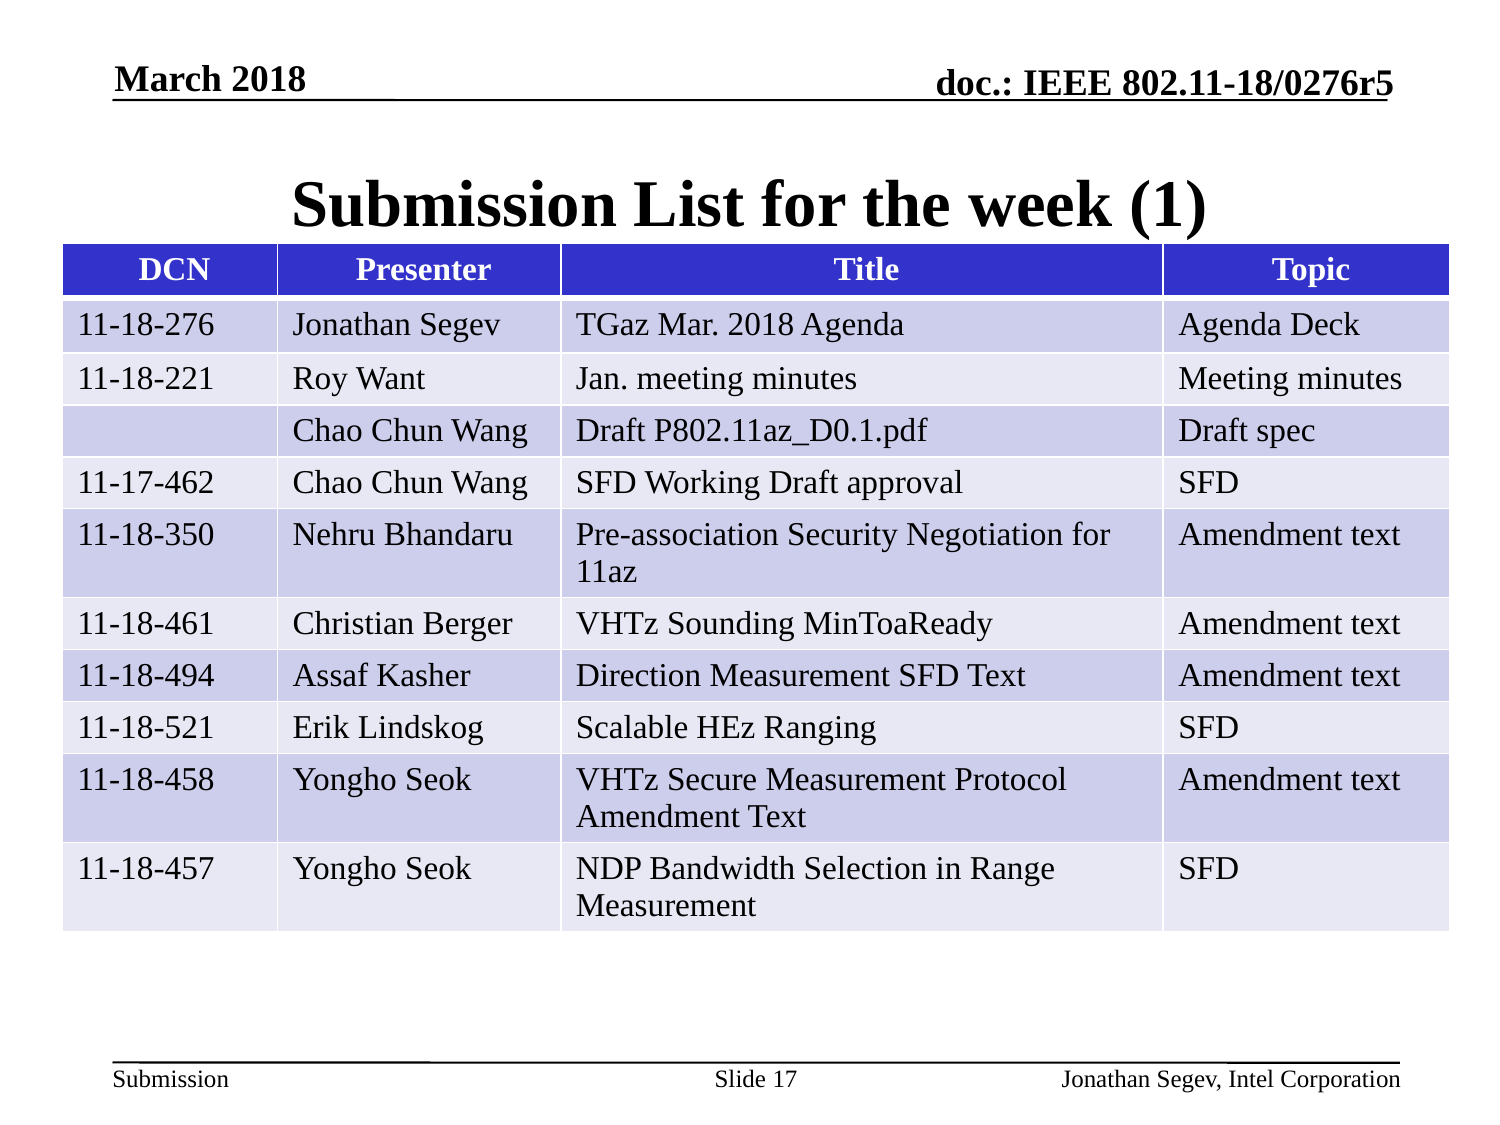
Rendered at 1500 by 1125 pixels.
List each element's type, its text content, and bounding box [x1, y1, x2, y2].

table_cell 11-18-461 [63, 598, 277, 649]
table_cell Scalable HEz Ranging [562, 702, 1162, 753]
table_cell Chao Chun Wang [278, 458, 560, 508]
table_cell Chao Chun Wang [278, 406, 560, 456]
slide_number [114, 54, 423, 100]
table_cell 11-17-462 [63, 458, 277, 508]
table_header Presenter [278, 244, 560, 295]
table_cell 11-18-494 [63, 650, 277, 701]
table_cell [63, 406, 277, 456]
table_cell Jan. meeting minutes [562, 354, 1162, 404]
table_cell SFD [1164, 458, 1449, 508]
table_cell Pre-association Security Negotiation for 11az [562, 509, 1162, 597]
table_cell Nehru Bhandaru [278, 509, 560, 597]
table_cell Meeting minutes [1164, 354, 1449, 404]
table_cell SFD [1164, 702, 1449, 753]
table_cell Assaf Kasher [278, 650, 560, 701]
table_cell Amendment text [1164, 509, 1449, 597]
table_cell 11-18-276 [63, 301, 277, 352]
title Submission List for the week (1) [112, 112, 1388, 243]
slide_number Slide 17 [712, 1061, 800, 1123]
table_header DCN [63, 244, 277, 295]
table_cell Amendment text [1164, 650, 1449, 701]
table_cell Direction Measurement SFD Text [562, 650, 1162, 701]
table_cell 11-18-350 [63, 509, 277, 597]
table_header Topic [1164, 244, 1449, 295]
table_cell VHTz Sounding MinToaReady [562, 598, 1162, 649]
table_cell Roy Want [278, 354, 560, 404]
table_cell Draft P802.11az_D0.1.pdf [562, 406, 1162, 456]
table_cell Amendment text [1164, 754, 1449, 842]
table_cell TGaz Mar. 2018 Agenda [562, 301, 1162, 352]
table_cell Christian Berger [278, 598, 560, 649]
table_cell Agenda Deck [1164, 301, 1449, 352]
table_cell Draft spec [1164, 406, 1449, 456]
table_cell NDP Bandwidth Selection in Range Measurement [562, 843, 1162, 931]
table_cell 11-18-458 [63, 754, 277, 842]
table_cell Jonathan Segev [278, 301, 560, 352]
table_cell SFD Working Draft approval [562, 458, 1162, 508]
table_header Title [562, 244, 1162, 295]
table_cell 11-18-457 [63, 843, 277, 931]
table_cell 11-18-221 [63, 354, 277, 404]
table_cell Yongho Seok [278, 754, 560, 842]
footer Jonathan Segev, Intel Corporation [878, 1061, 1402, 1093]
table_cell Amendment text [1164, 598, 1449, 649]
table_cell 11-18-521 [63, 702, 277, 753]
table_cell Yongho Seok [278, 843, 560, 931]
table_cell Erik Lindskog [278, 702, 560, 753]
table_cell SFD [1164, 843, 1449, 931]
table_cell VHTz Secure Measurement Protocol Amendment Text [562, 754, 1162, 842]
